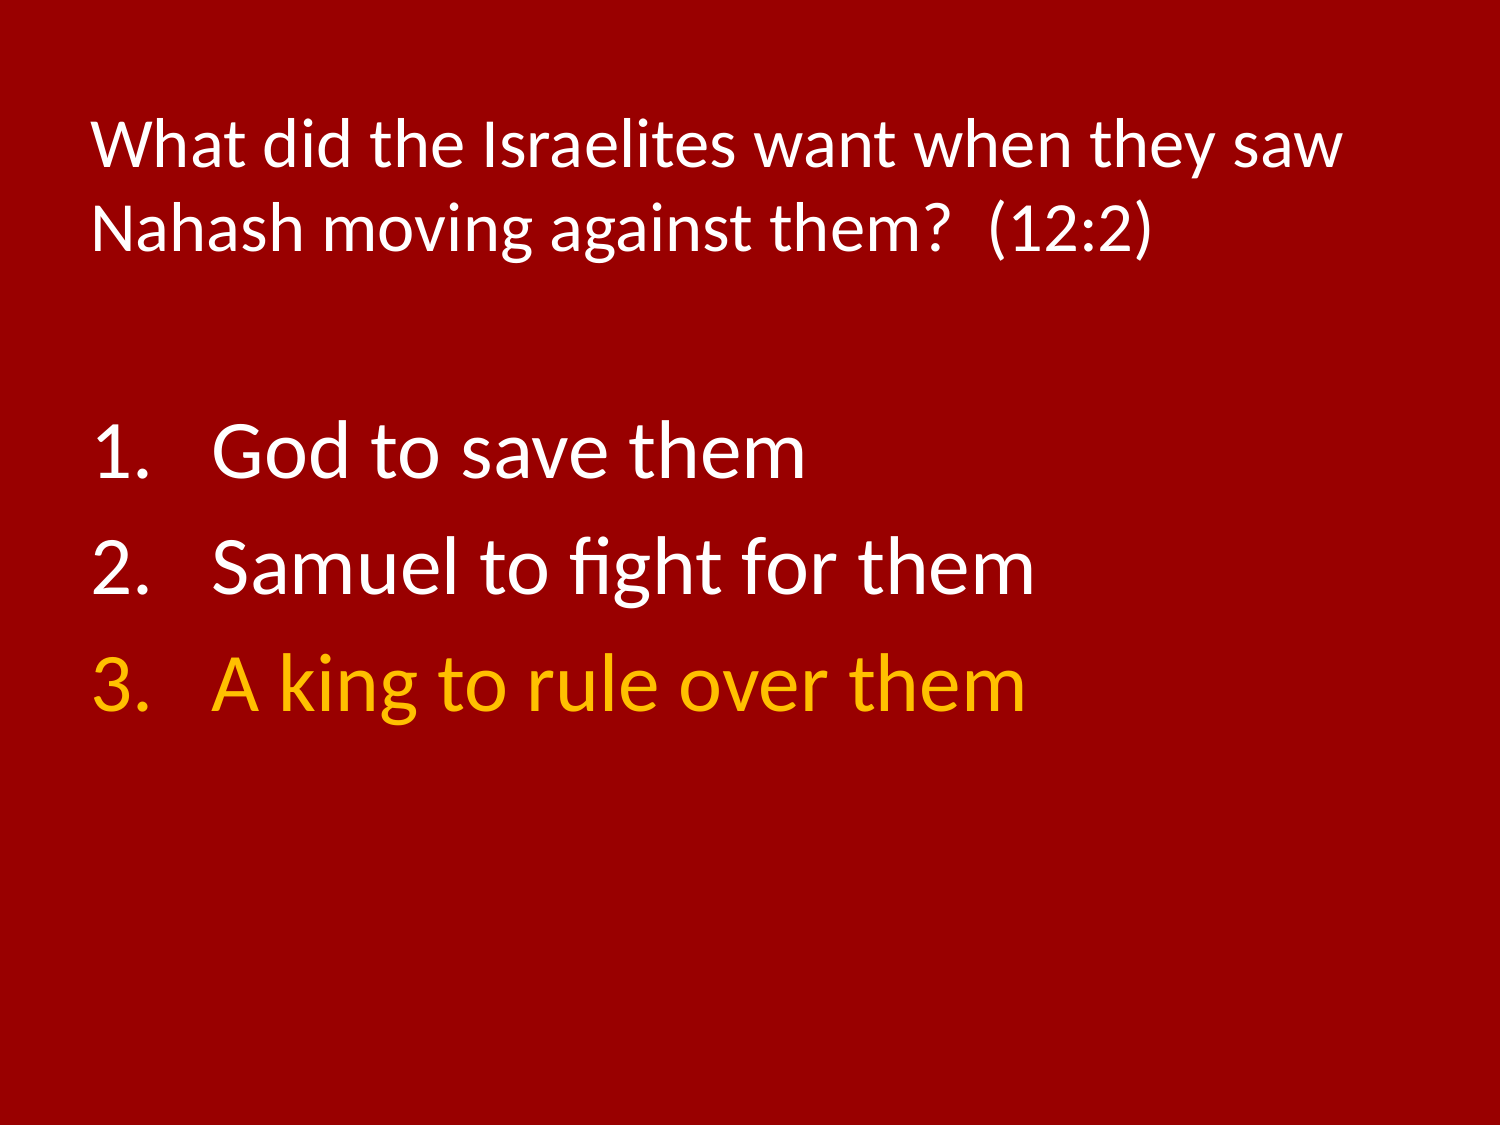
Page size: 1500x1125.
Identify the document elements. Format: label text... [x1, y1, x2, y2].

title What did the Israelites want when they saw Nahash moving against them? (12:2) [75, 87, 1425, 275]
list God to save them Samuel to fight for them A king to rule over them [75, 387, 1425, 1005]
